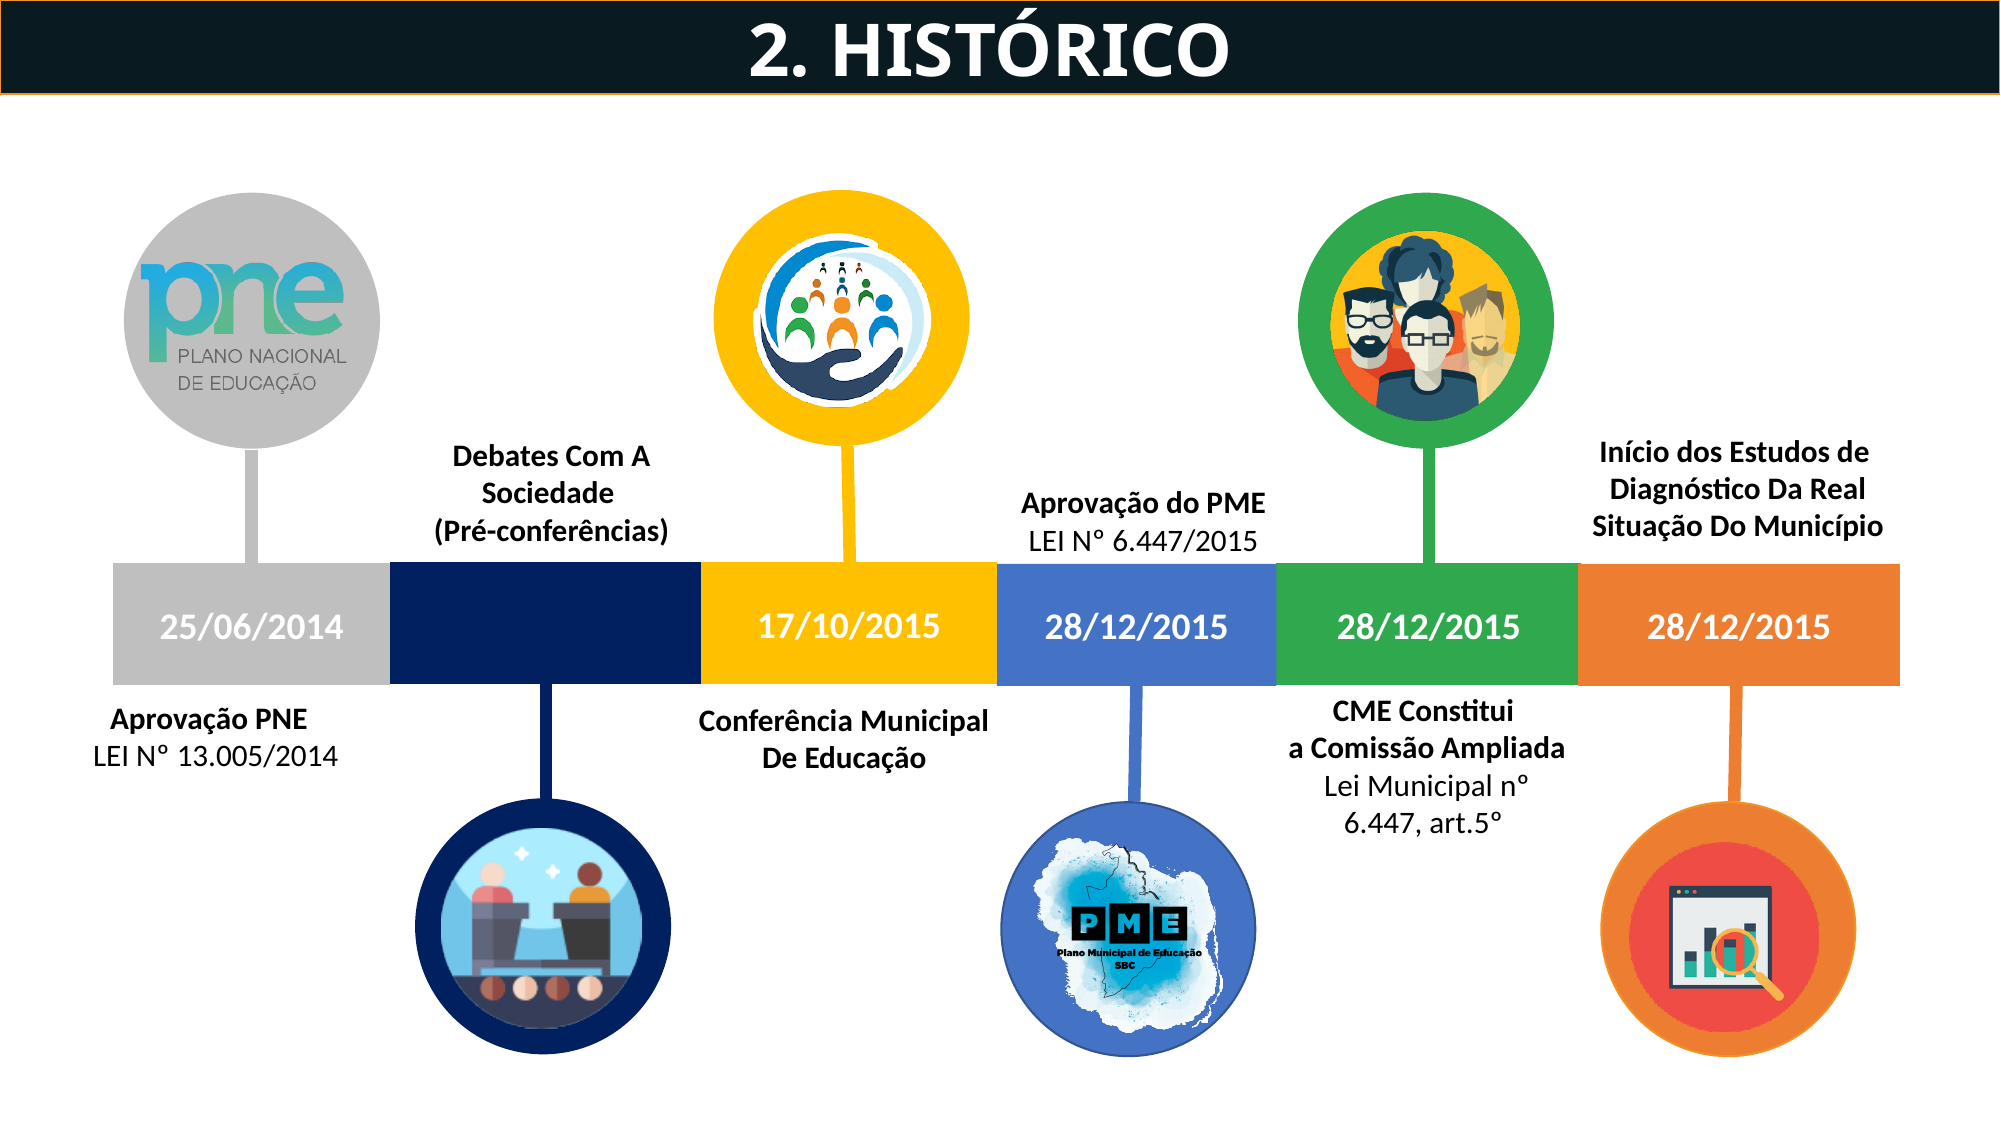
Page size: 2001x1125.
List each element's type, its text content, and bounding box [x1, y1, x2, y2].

picture [133, 252, 354, 405]
picture [1326, 215, 1524, 436]
text_box Aprovação do PME LEI Nº 6.447/2015 [996, 474, 1277, 563]
picture [1033, 837, 1223, 1033]
text_box 2. HISTÓRICO [0, 0, 2000, 95]
picture [441, 828, 642, 1030]
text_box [996, 563, 1277, 1057]
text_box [1577, 563, 1900, 1057]
text_box Debates Com A Sociedade (Pré-conferências) [390, 427, 702, 562]
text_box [114, 193, 390, 685]
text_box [391, 562, 701, 1054]
picture [727, 213, 932, 423]
text_box CME Constitui a Comissão Ampliada Lei Municipal nº 6.447, art.5º [1277, 685, 1577, 885]
text_box Aprovação PNE LEI Nº 13.005/2014 [62, 690, 363, 818]
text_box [702, 190, 996, 684]
picture [1629, 842, 1819, 1032]
text_box Conferência Municipal De Educação [701, 692, 996, 783]
text_box Início dos Estudos de Diagnóstico Da Real Situação Do Município [1581, 423, 1911, 588]
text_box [1277, 193, 1581, 685]
